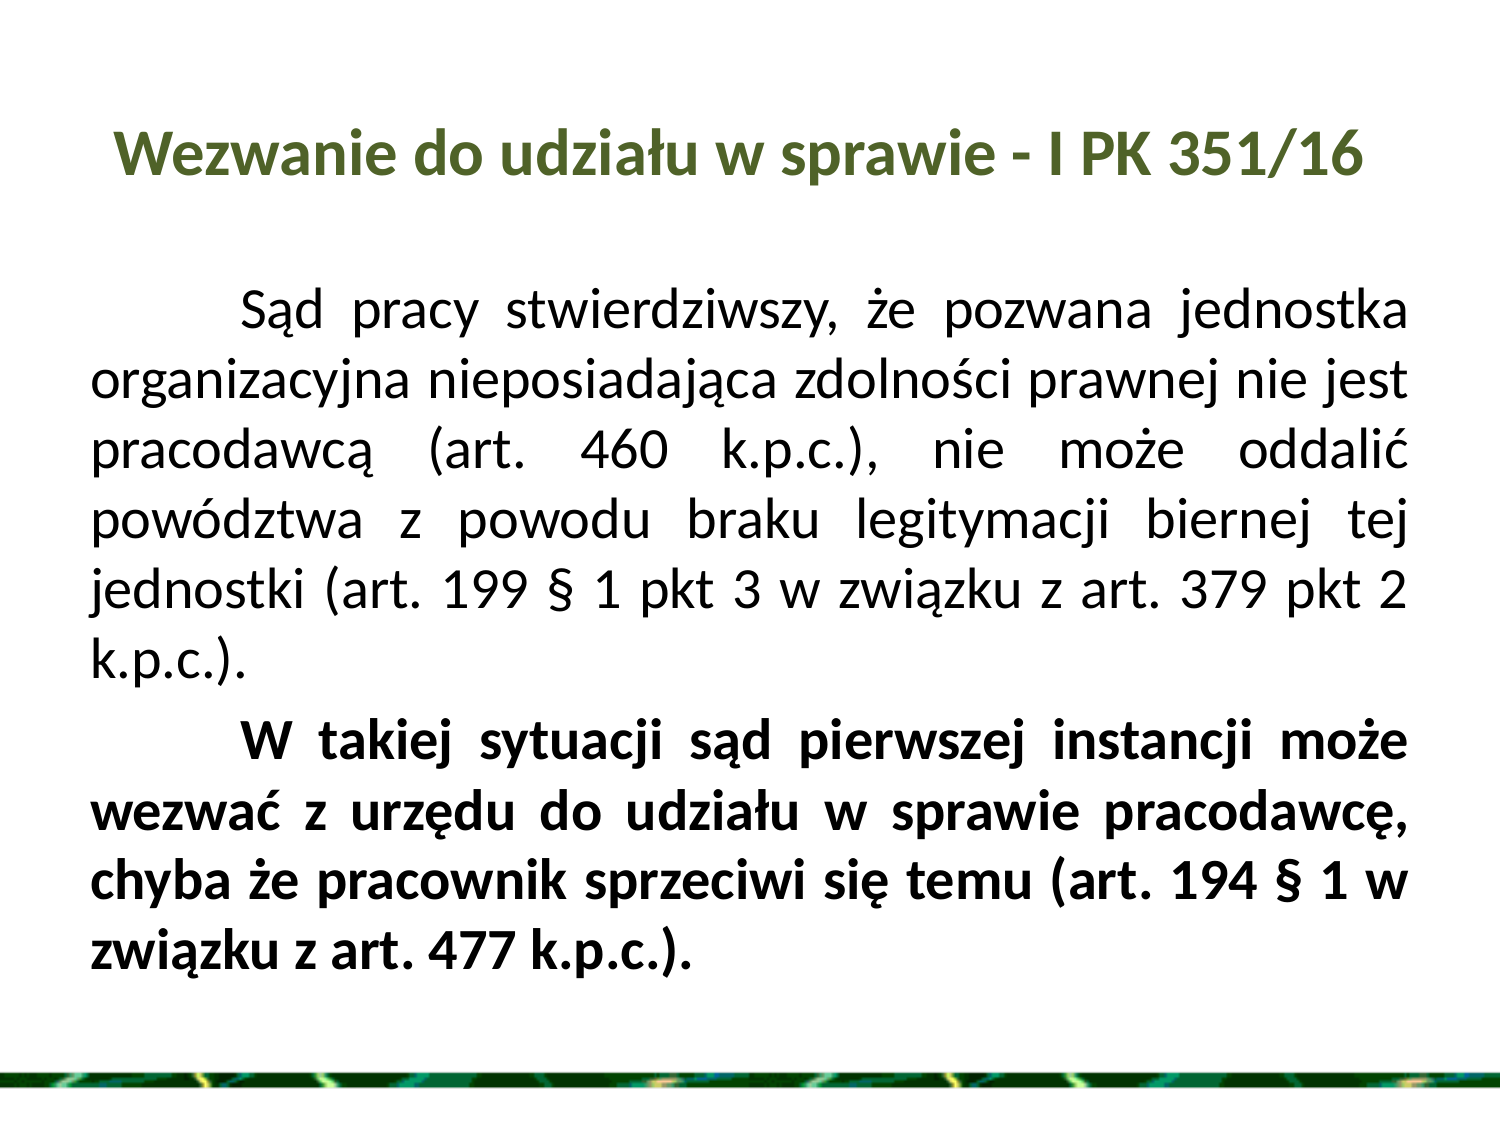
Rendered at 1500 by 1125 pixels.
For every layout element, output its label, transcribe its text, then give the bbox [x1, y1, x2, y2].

picture [0, 1068, 1500, 1095]
list Sąd pracy stwierdziwszy, że pozwana jednostka organizacyjna nieposiadająca zdolności prawnej nie jest pracodawcą (art. 460 k.p.c.), nie może oddalić powództwa z powodu braku legitymacji biernej tej jednostki (art. 199 § 1 pkt 3 w związku z art. 379 pkt 2 k.p.c.). W takiej sytuacji sąd pierwszej instancji może wezwać z urzędu do udziału w sprawie pracodawcę, chyba że pracownik sprzeciwi się temu (art. 194 § 1 w związku z art. 477 k.p.c.). [75, 262, 1425, 1005]
title Wezwanie do udziału w sprawie - I PK 351/16 [75, 45, 1425, 233]
